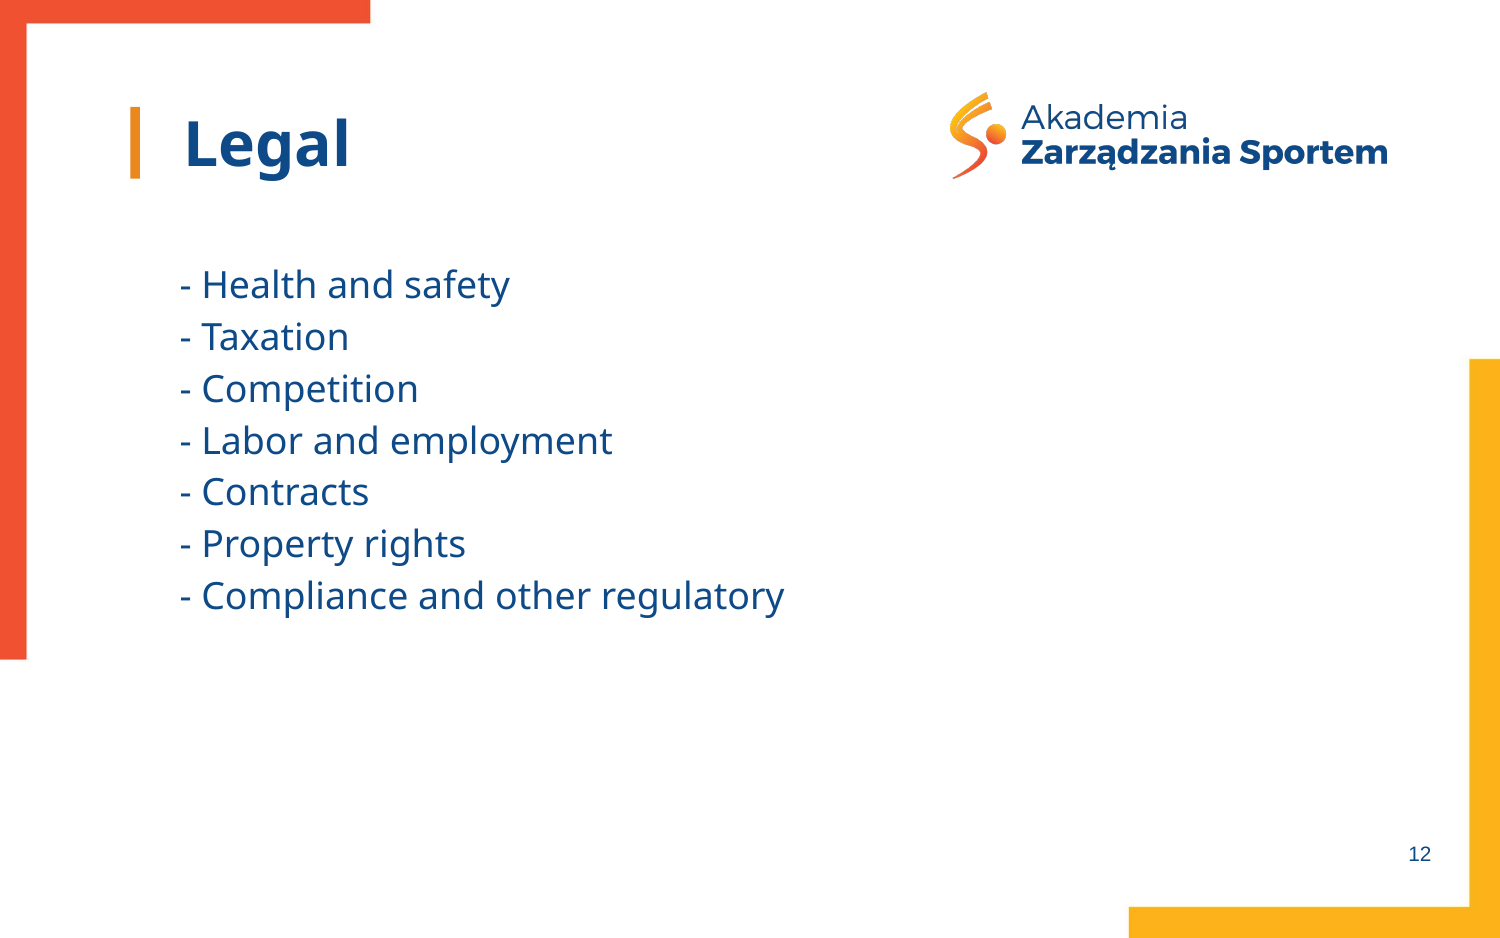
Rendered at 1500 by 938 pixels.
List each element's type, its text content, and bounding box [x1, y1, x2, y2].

picture [0, 0, 1500, 938]
text_box Legal [168, 88, 954, 182]
text_box [1226, 54, 1446, 163]
text_box [130, 106, 140, 179]
text_box 12 [1390, 809, 1447, 896]
text_box - Health and safety - Taxation - Competition - Labor and employment - Contracts - Property rights - Compliance and other regulatory [164, 239, 1407, 712]
